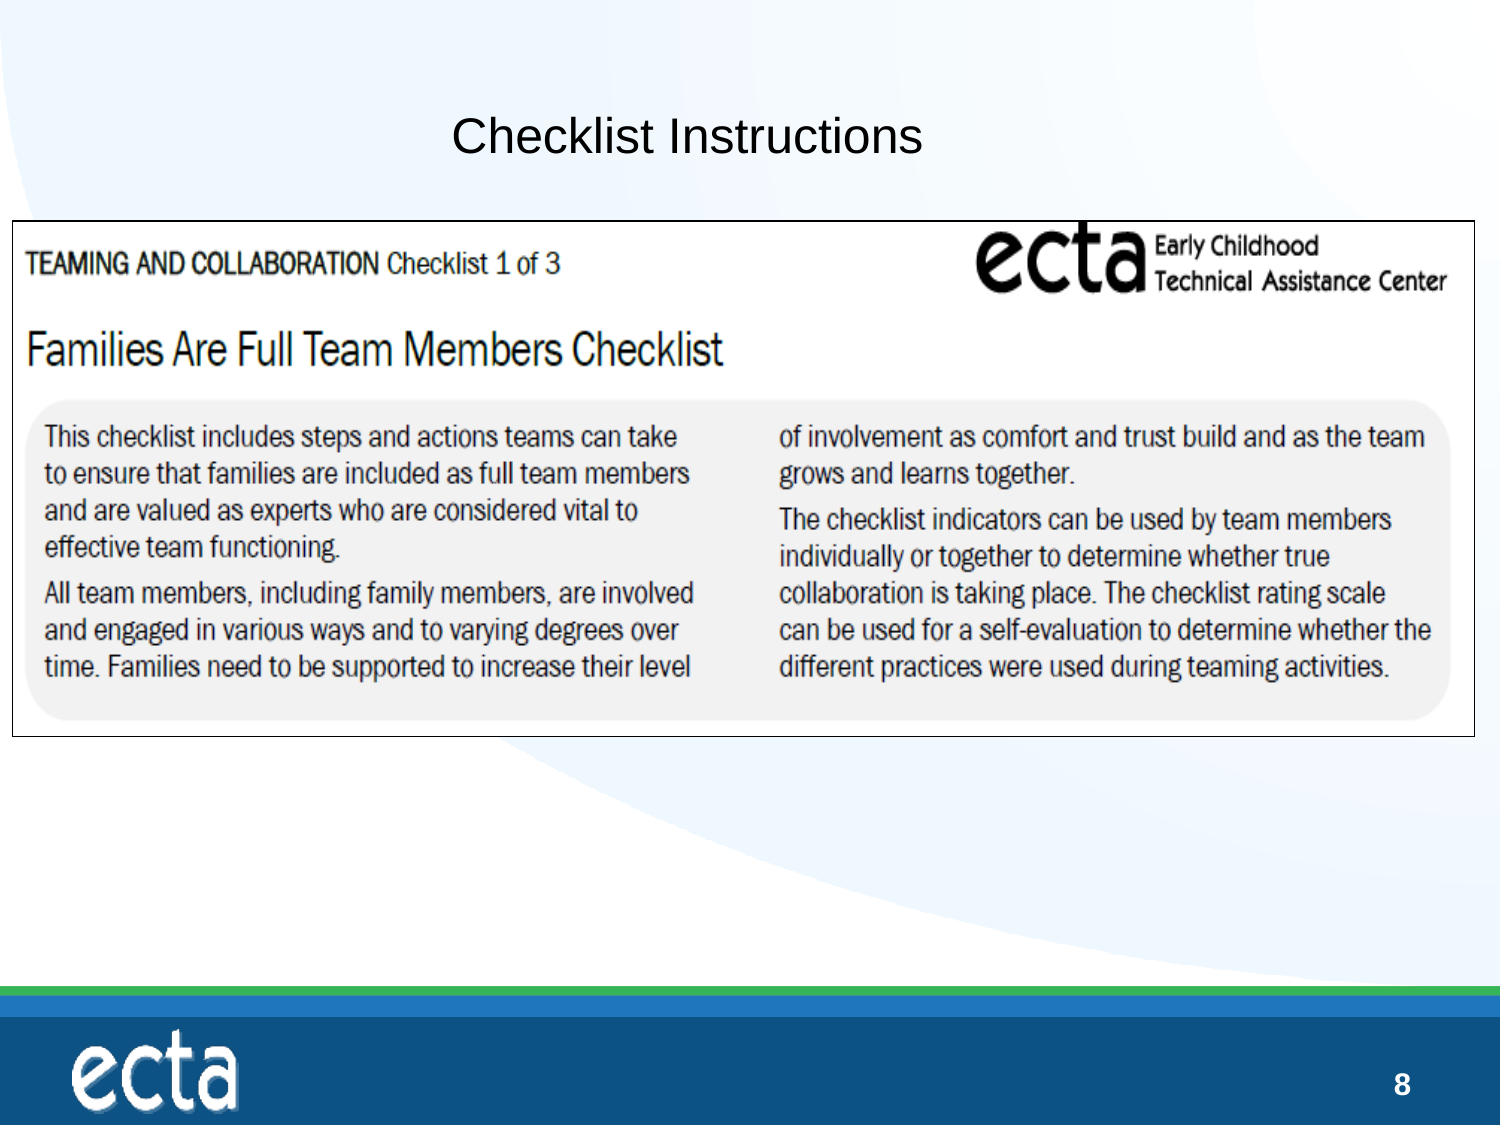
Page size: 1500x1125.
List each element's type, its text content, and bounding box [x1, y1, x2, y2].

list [13, 221, 1475, 736]
picture [0, 0, 1500, 1125]
slide_number 8 [1274, 1041, 1427, 1125]
text_box Checklist Instructions [436, 96, 939, 172]
